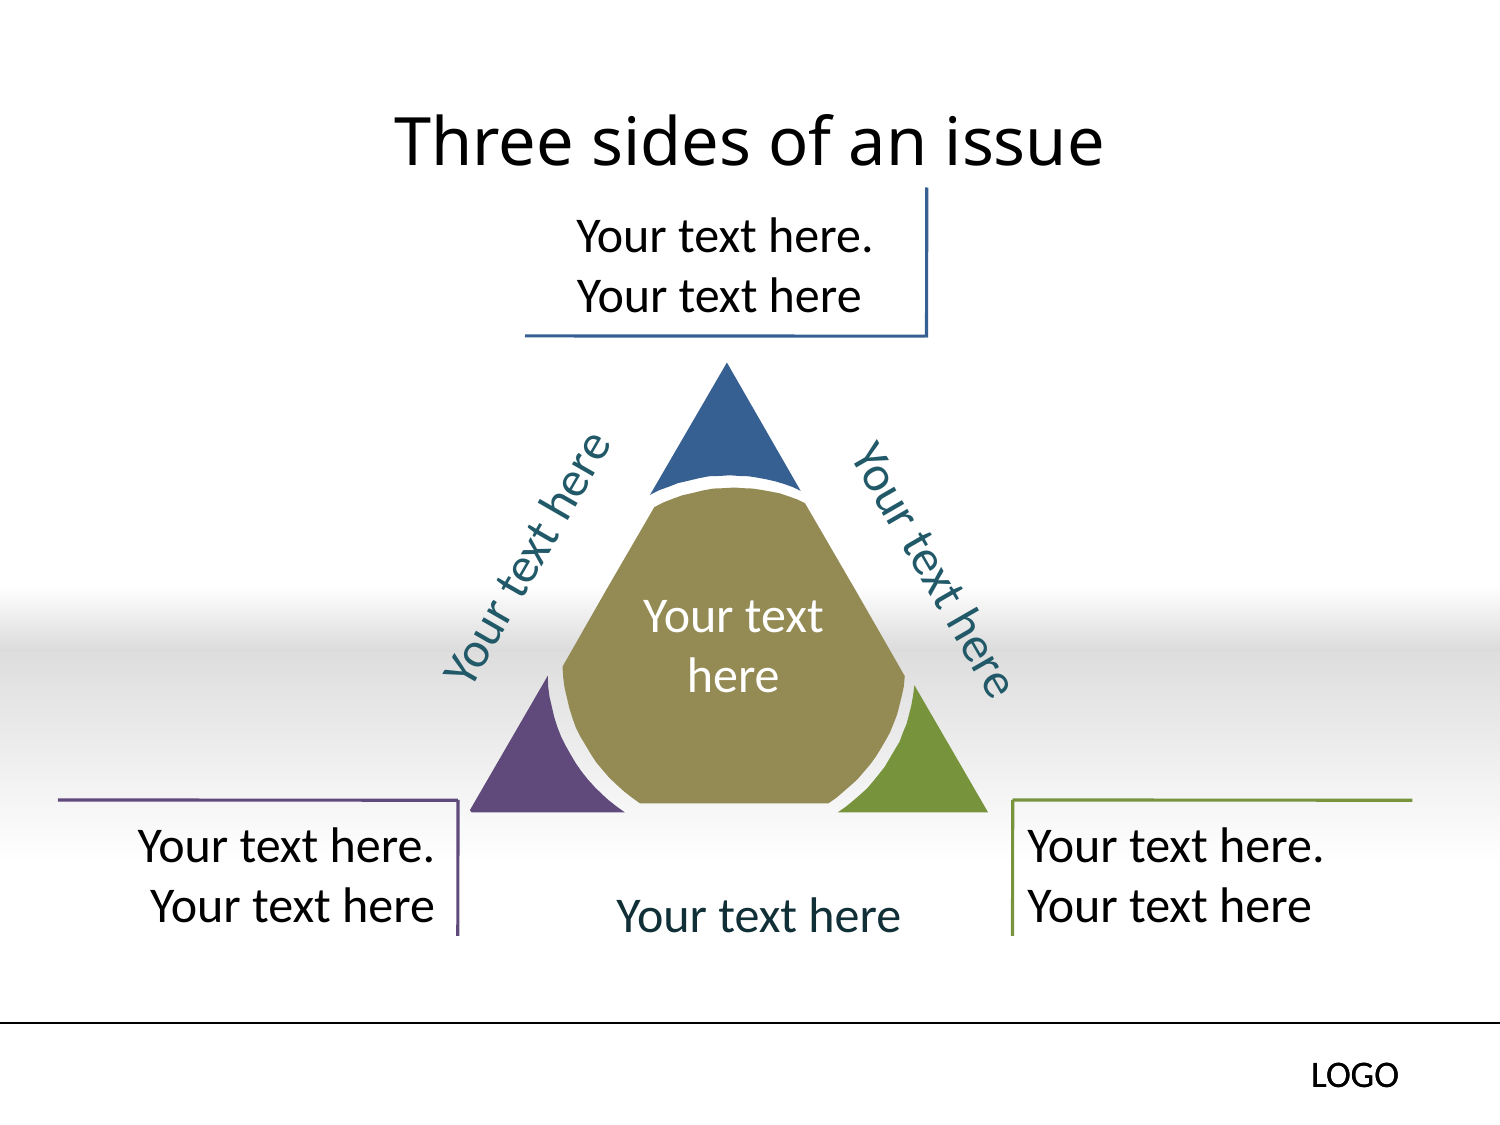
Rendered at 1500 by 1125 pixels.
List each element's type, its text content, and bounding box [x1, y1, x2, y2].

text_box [562, 487, 905, 804]
text_box Your text here [826, 413, 991, 585]
text_box Your text here [464, 401, 636, 585]
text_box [0, 587, 1500, 863]
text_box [24, 799, 459, 942]
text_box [512, 187, 938, 338]
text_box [1012, 799, 1438, 942]
title Three sides of an issue [75, 45, 1425, 233]
text_box Your text here [601, 874, 917, 950]
text_box LOGO [1296, 1042, 1463, 1103]
text_box [655, 362, 798, 485]
